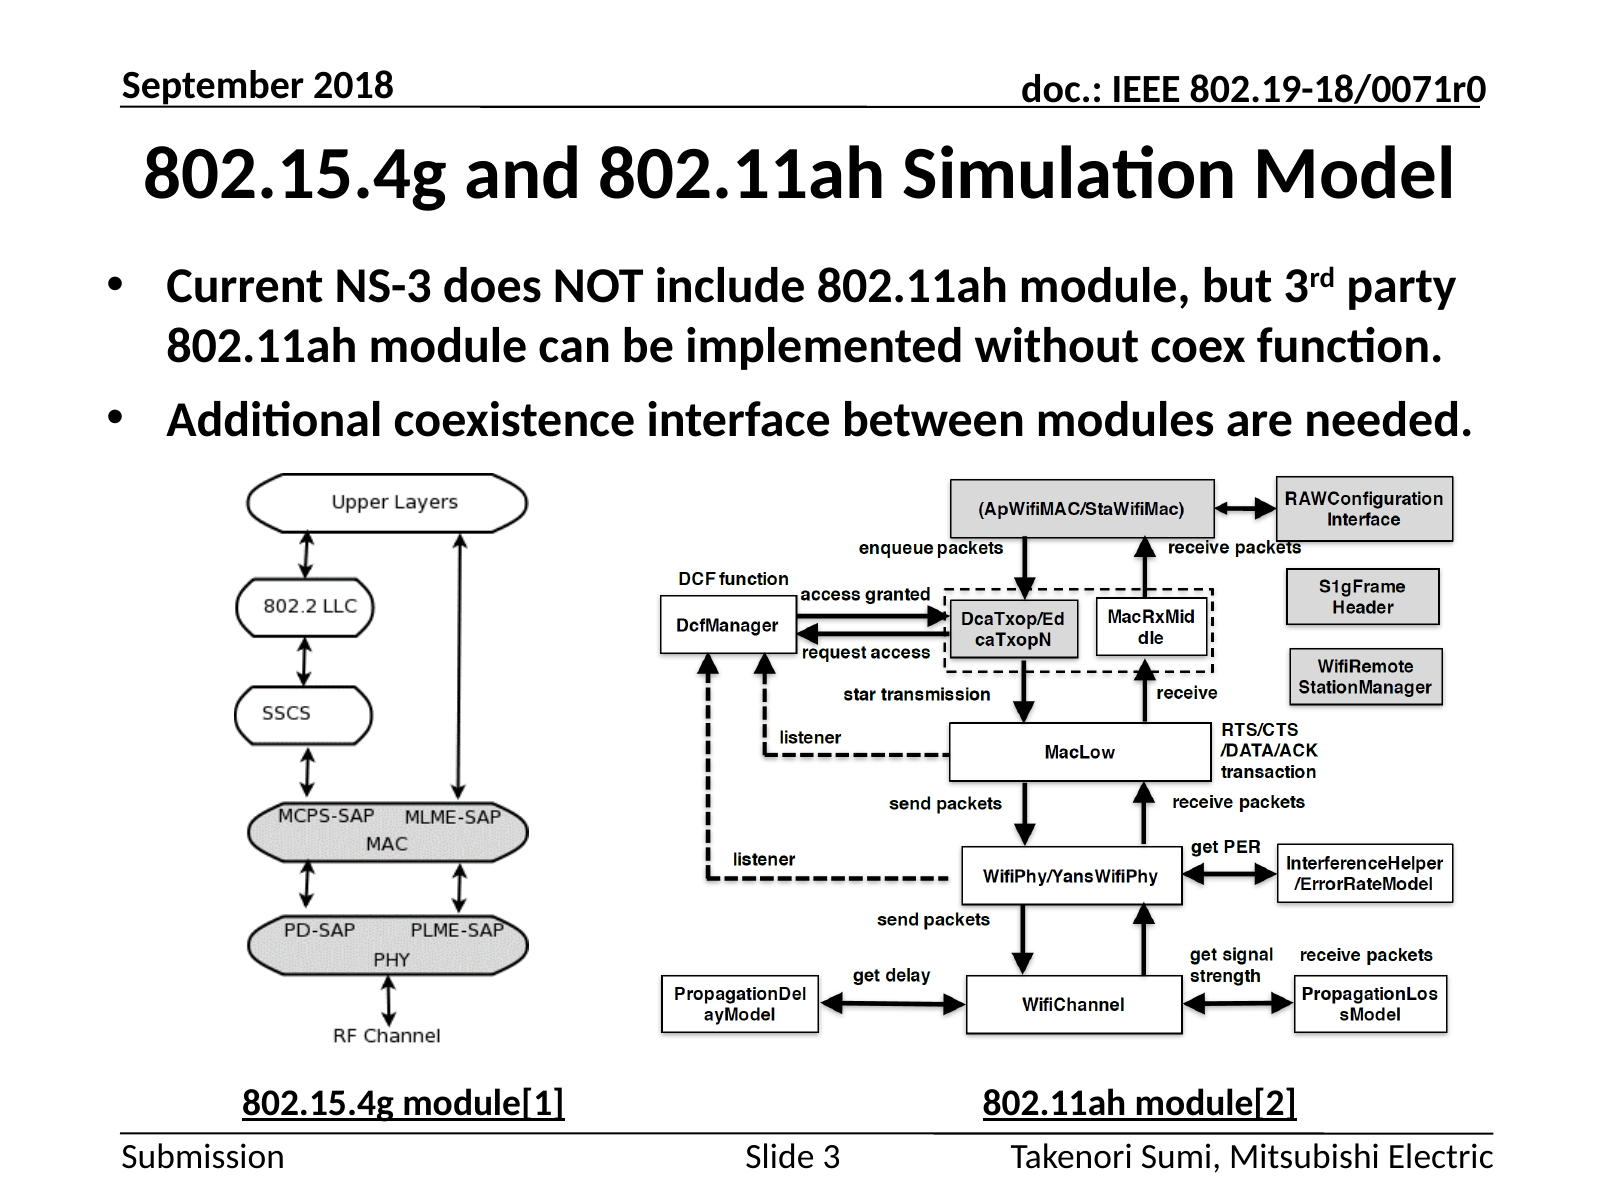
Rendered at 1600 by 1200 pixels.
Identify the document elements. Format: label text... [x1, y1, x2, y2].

title 802.15.4g and 802.11ah Simulation Model [96, 105, 1504, 232]
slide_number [121, 58, 451, 107]
slide_number Slide 3 [733, 1140, 854, 1197]
text_box Current NS-3 does NOT include 802.11ah module, but 3rd party 802.11ah module can be implemented without coex function. Additional coexistence interface between modules are needed. [91, 245, 1515, 476]
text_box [225, 458, 1474, 1132]
footer Takenori Sumi, Mitsubishi Electric [937, 1132, 1495, 1174]
